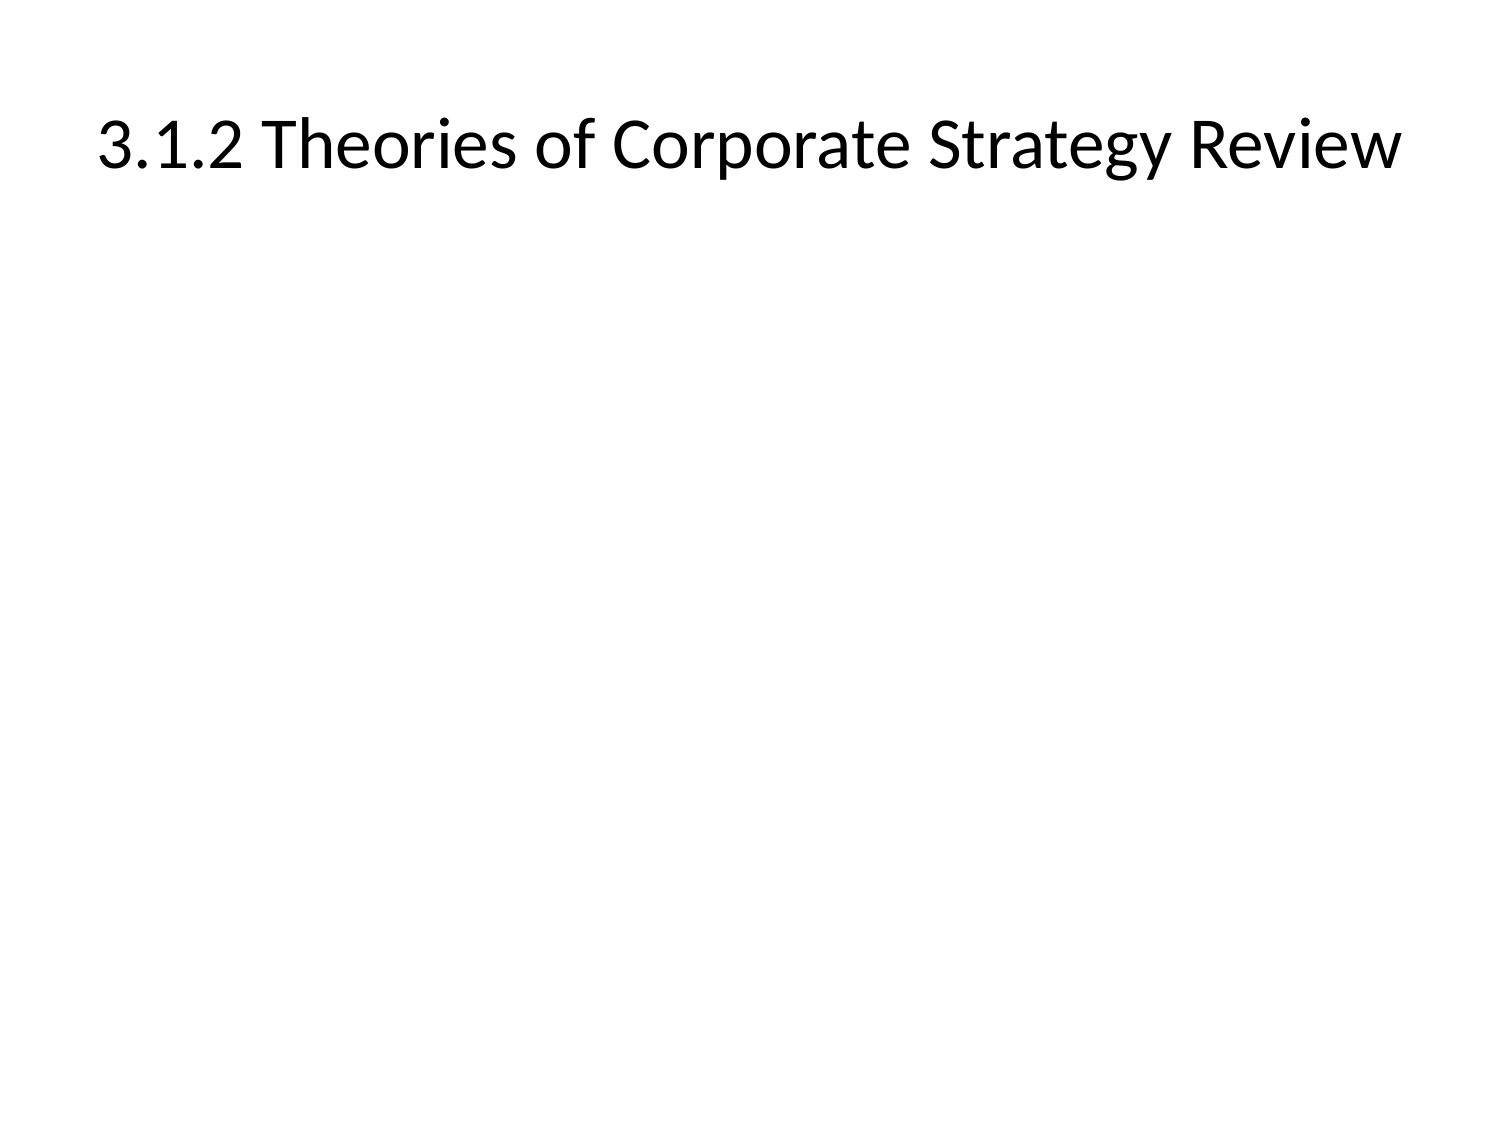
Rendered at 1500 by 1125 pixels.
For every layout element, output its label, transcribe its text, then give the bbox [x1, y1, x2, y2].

title 3.1.2 Theories of Corporate Strategy Review [75, 45, 1425, 233]
